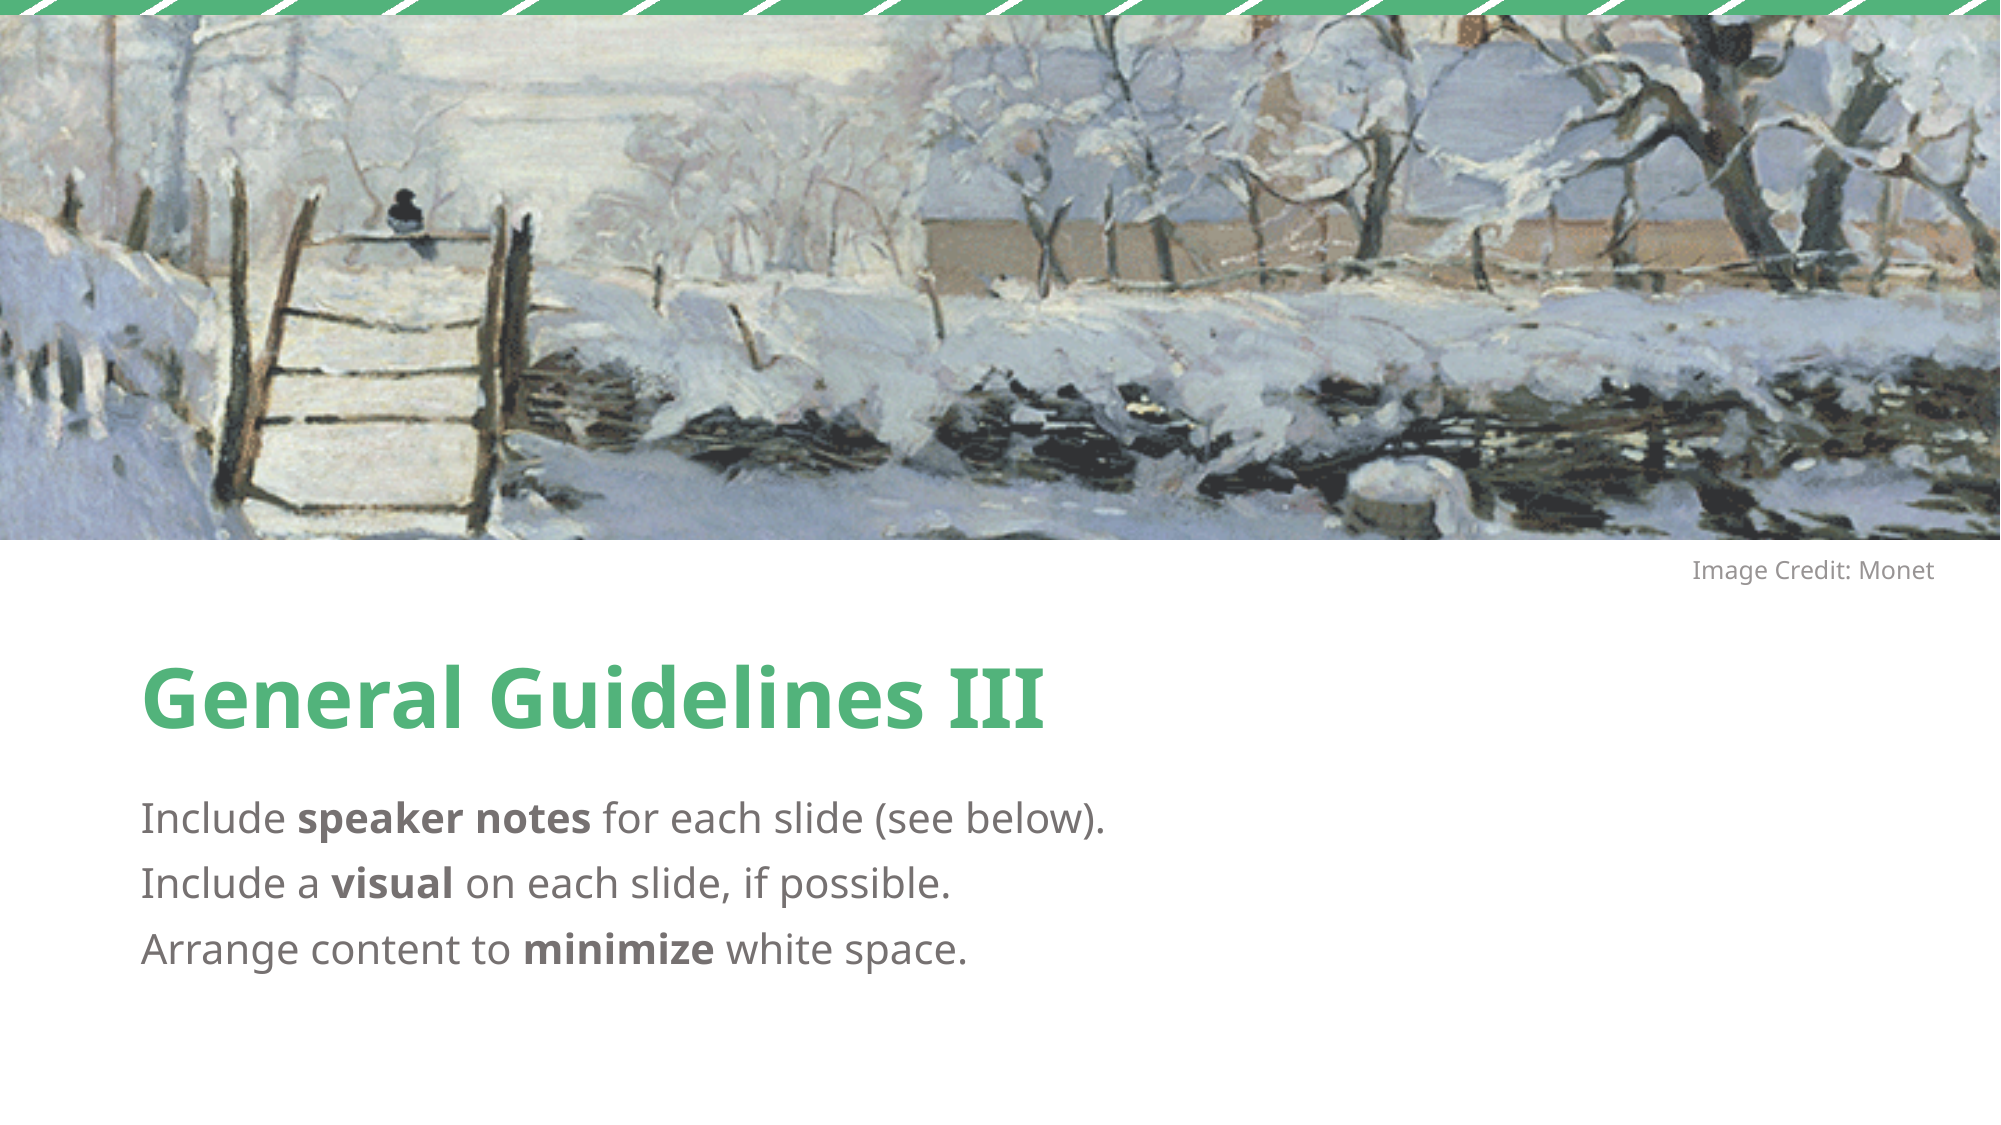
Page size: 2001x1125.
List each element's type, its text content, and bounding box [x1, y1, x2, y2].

list General Guidelines III [126, 648, 1872, 765]
picture [0, 0, 2000, 540]
list Image Credit: Monet [1384, 550, 1950, 596]
list Include speaker notes for each slide (see below). Include a visual on each slide, if possible. Arrange content to minimize white space. [126, 789, 1872, 1027]
